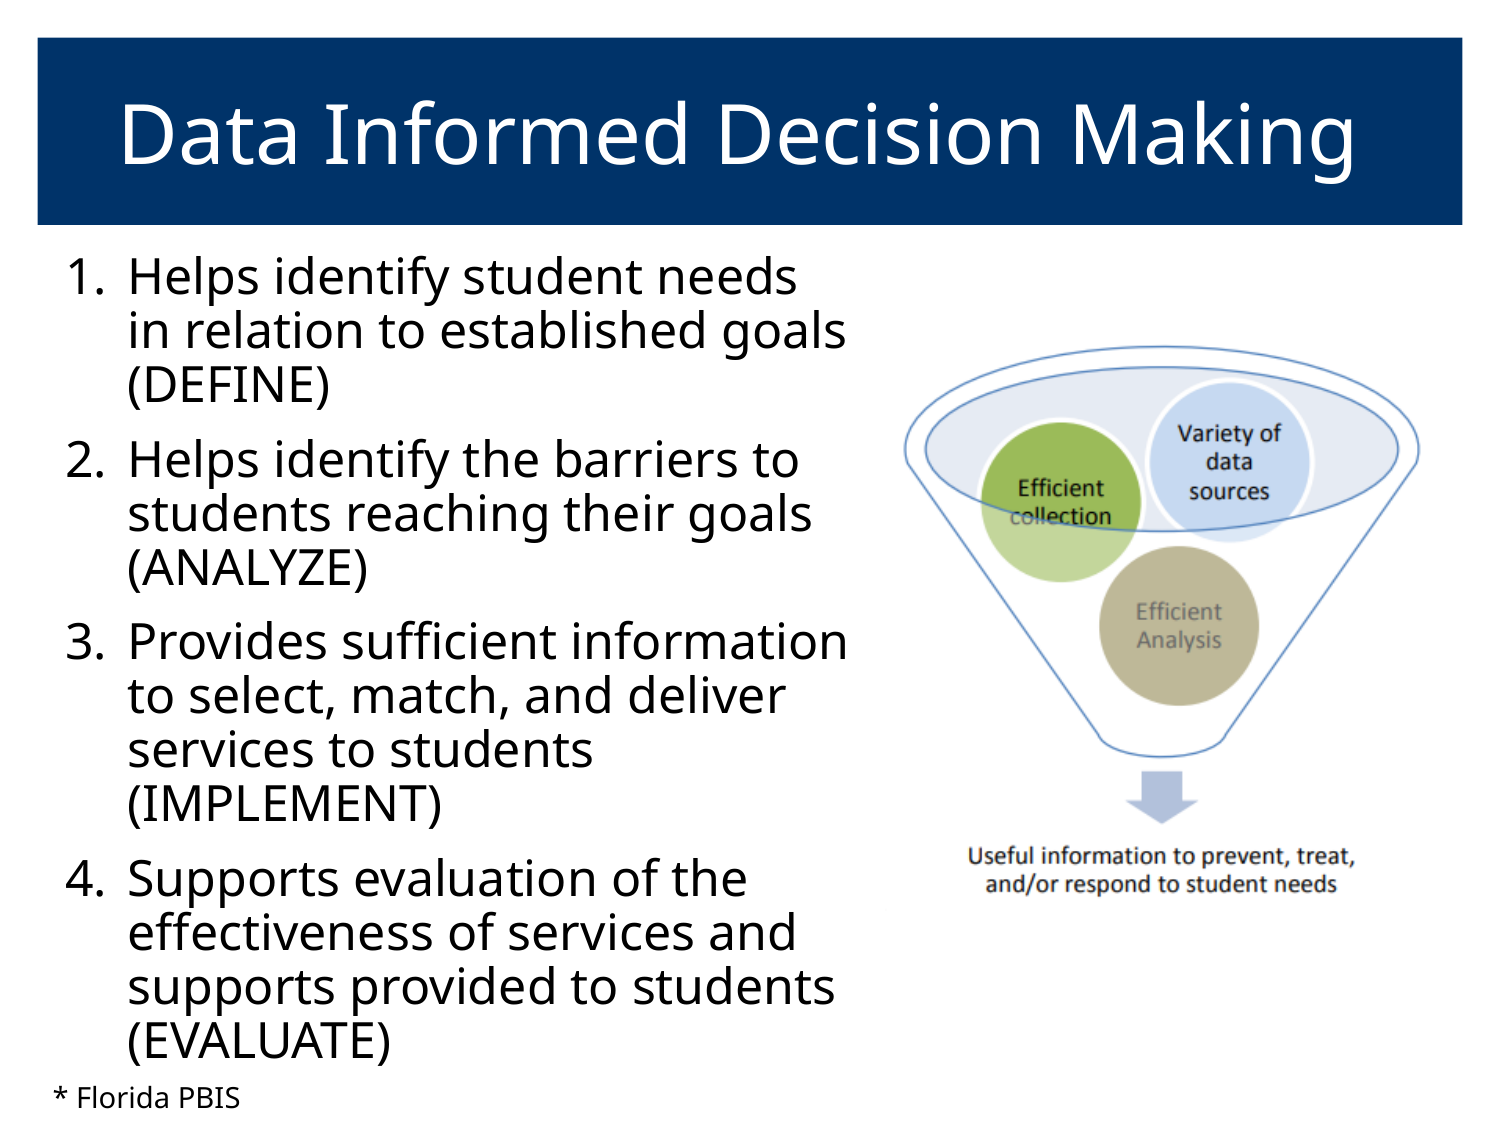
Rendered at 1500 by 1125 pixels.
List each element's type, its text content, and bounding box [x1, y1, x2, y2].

text_box * Florida PBIS [37, 1064, 1242, 1125]
title Data Informed Decision Making [37, 37, 1463, 225]
list Helps identify student needs in relation to established goals (DEFINE) Helps identify the barriers to students reaching their goals (ANALYZE) Provides sufficient information to select, match, and deliver services to students (IMPLEMENT) Supports evaluation of the effectiveness of services and supports provided to students (EVALUATE) [37, 243, 869, 1064]
picture [885, 343, 1463, 912]
